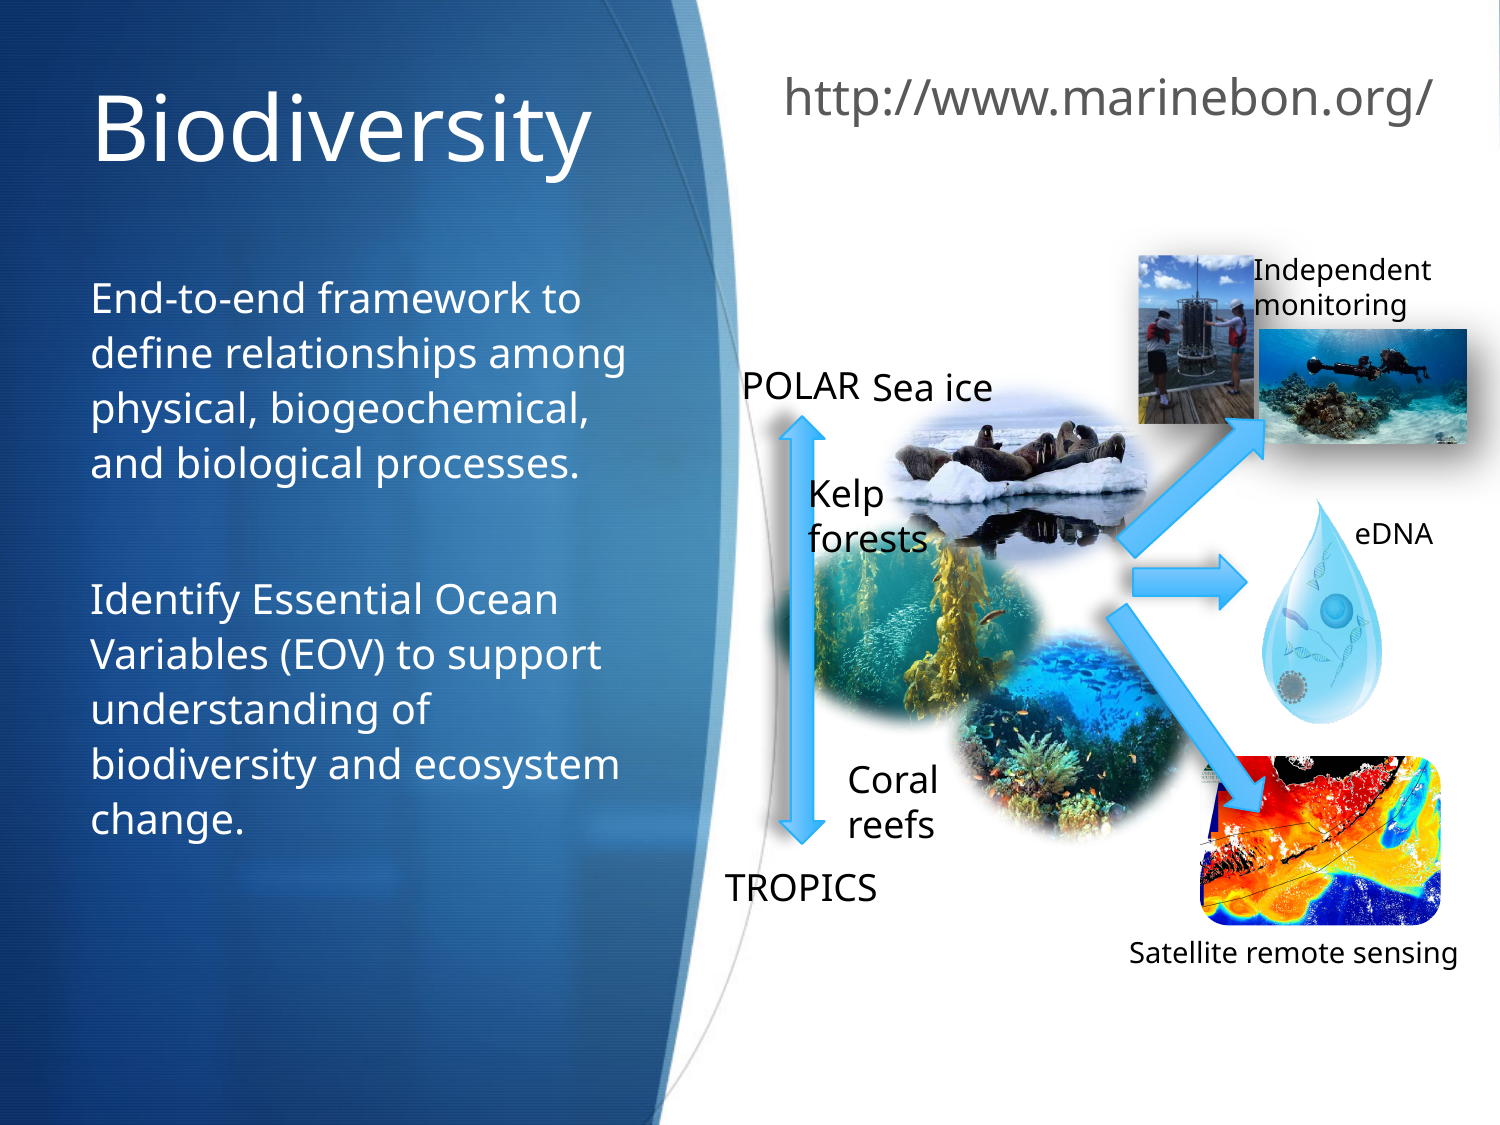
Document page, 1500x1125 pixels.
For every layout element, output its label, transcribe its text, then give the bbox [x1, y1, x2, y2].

list End-to-end framework to define relationships among physical, biogeochemical, and biological processes. Identify Essential Ocean Variables (EOV) to support understanding of biodiversity and ecosystem change. [75, 259, 651, 1029]
picture [0, 0, 1500, 1125]
title Biodiversity [75, 62, 651, 259]
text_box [735, 243, 1467, 970]
text_box http://www.marinebon.org/ [768, 45, 1453, 145]
